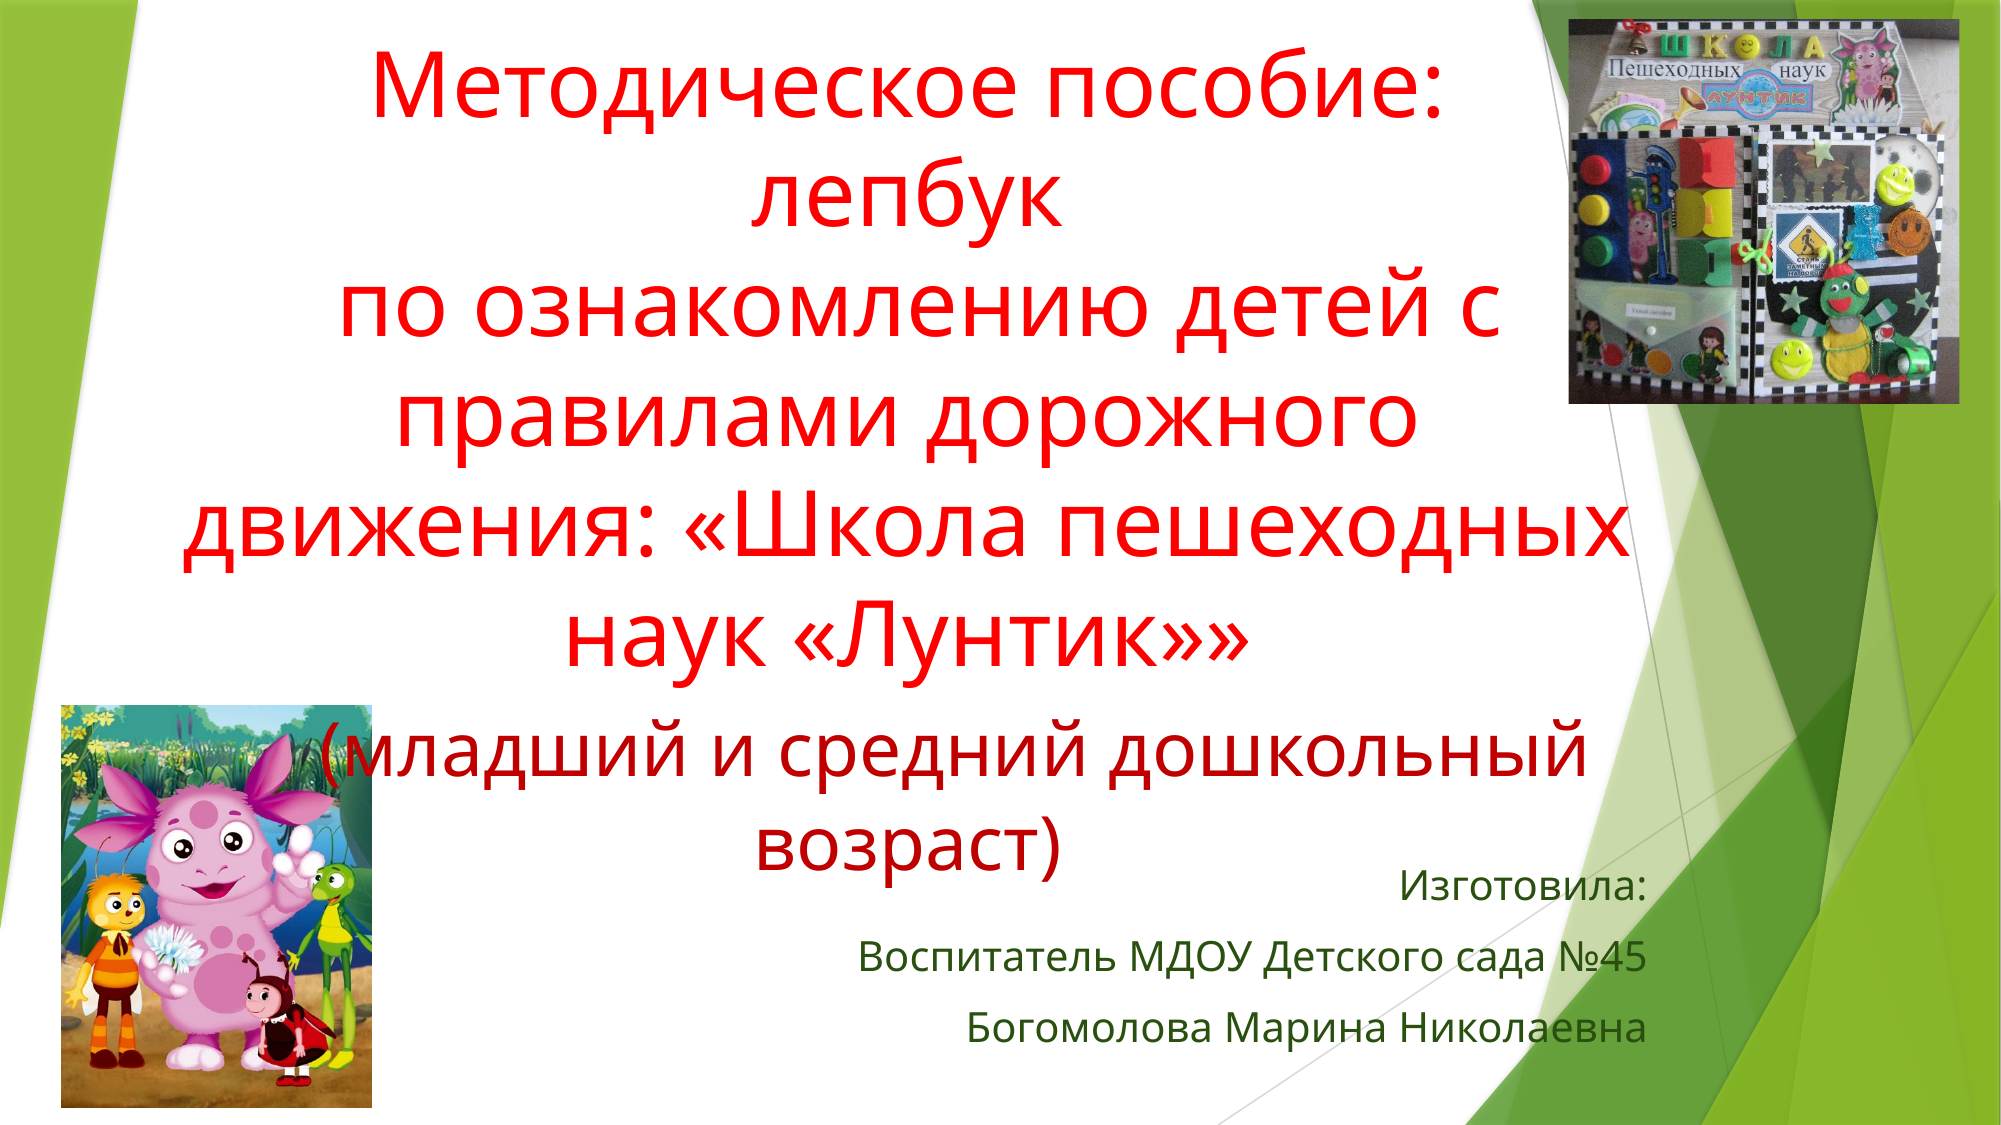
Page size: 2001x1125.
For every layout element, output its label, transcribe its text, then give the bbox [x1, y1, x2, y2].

subtitle Изготовила: Воспитатель МДОУ Детского сада №45 Богомолова Марина Николаевна [376, 851, 1663, 1032]
picture [1568, 19, 1960, 405]
picture [60, 704, 373, 1108]
title Методическое пособие: лепбук по ознакомлению детей с правилами дорожного движения: «Школа пешеходных наук «Лунтик»» (младший и средний дошкольный возраст) [152, 188, 1663, 851]
